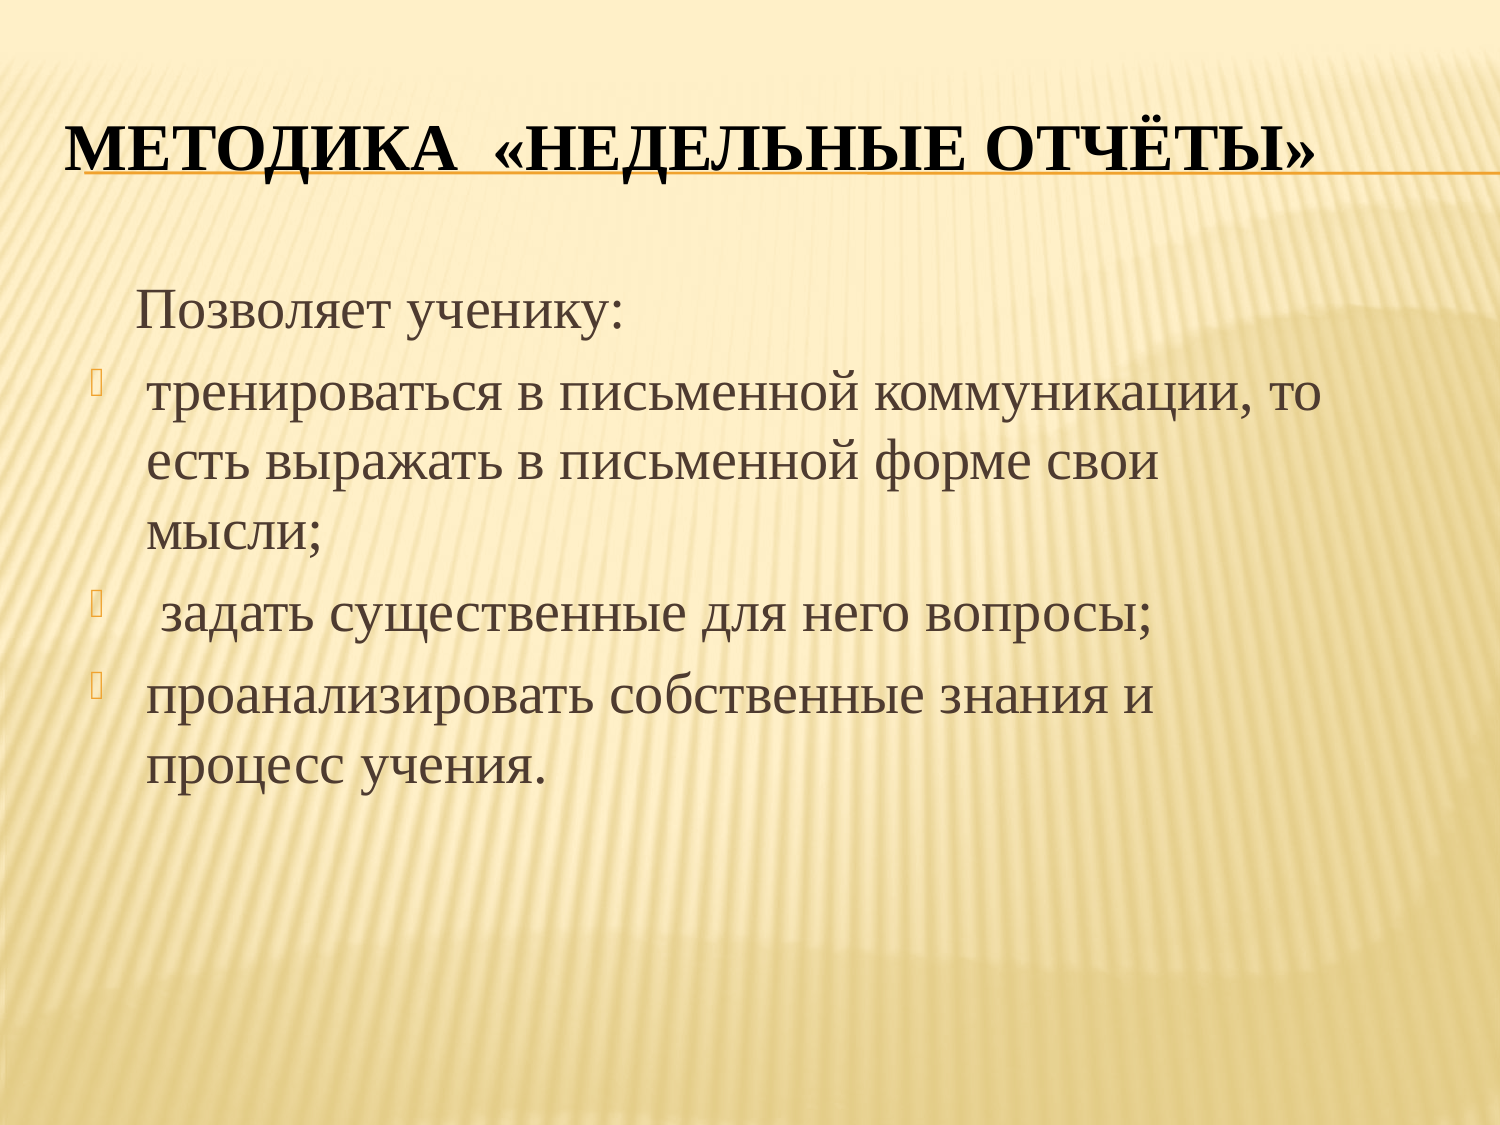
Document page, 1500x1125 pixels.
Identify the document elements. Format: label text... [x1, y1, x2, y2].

title Методика «Недельные отчёты» [50, 75, 1475, 213]
list Позволяет ученику: тренироваться в письменной коммуникации, то есть выражать в письменной форме свои мысли; задать существенные для него вопросы; проанализировать собственные знания и процесс учения. [75, 262, 1353, 1062]
